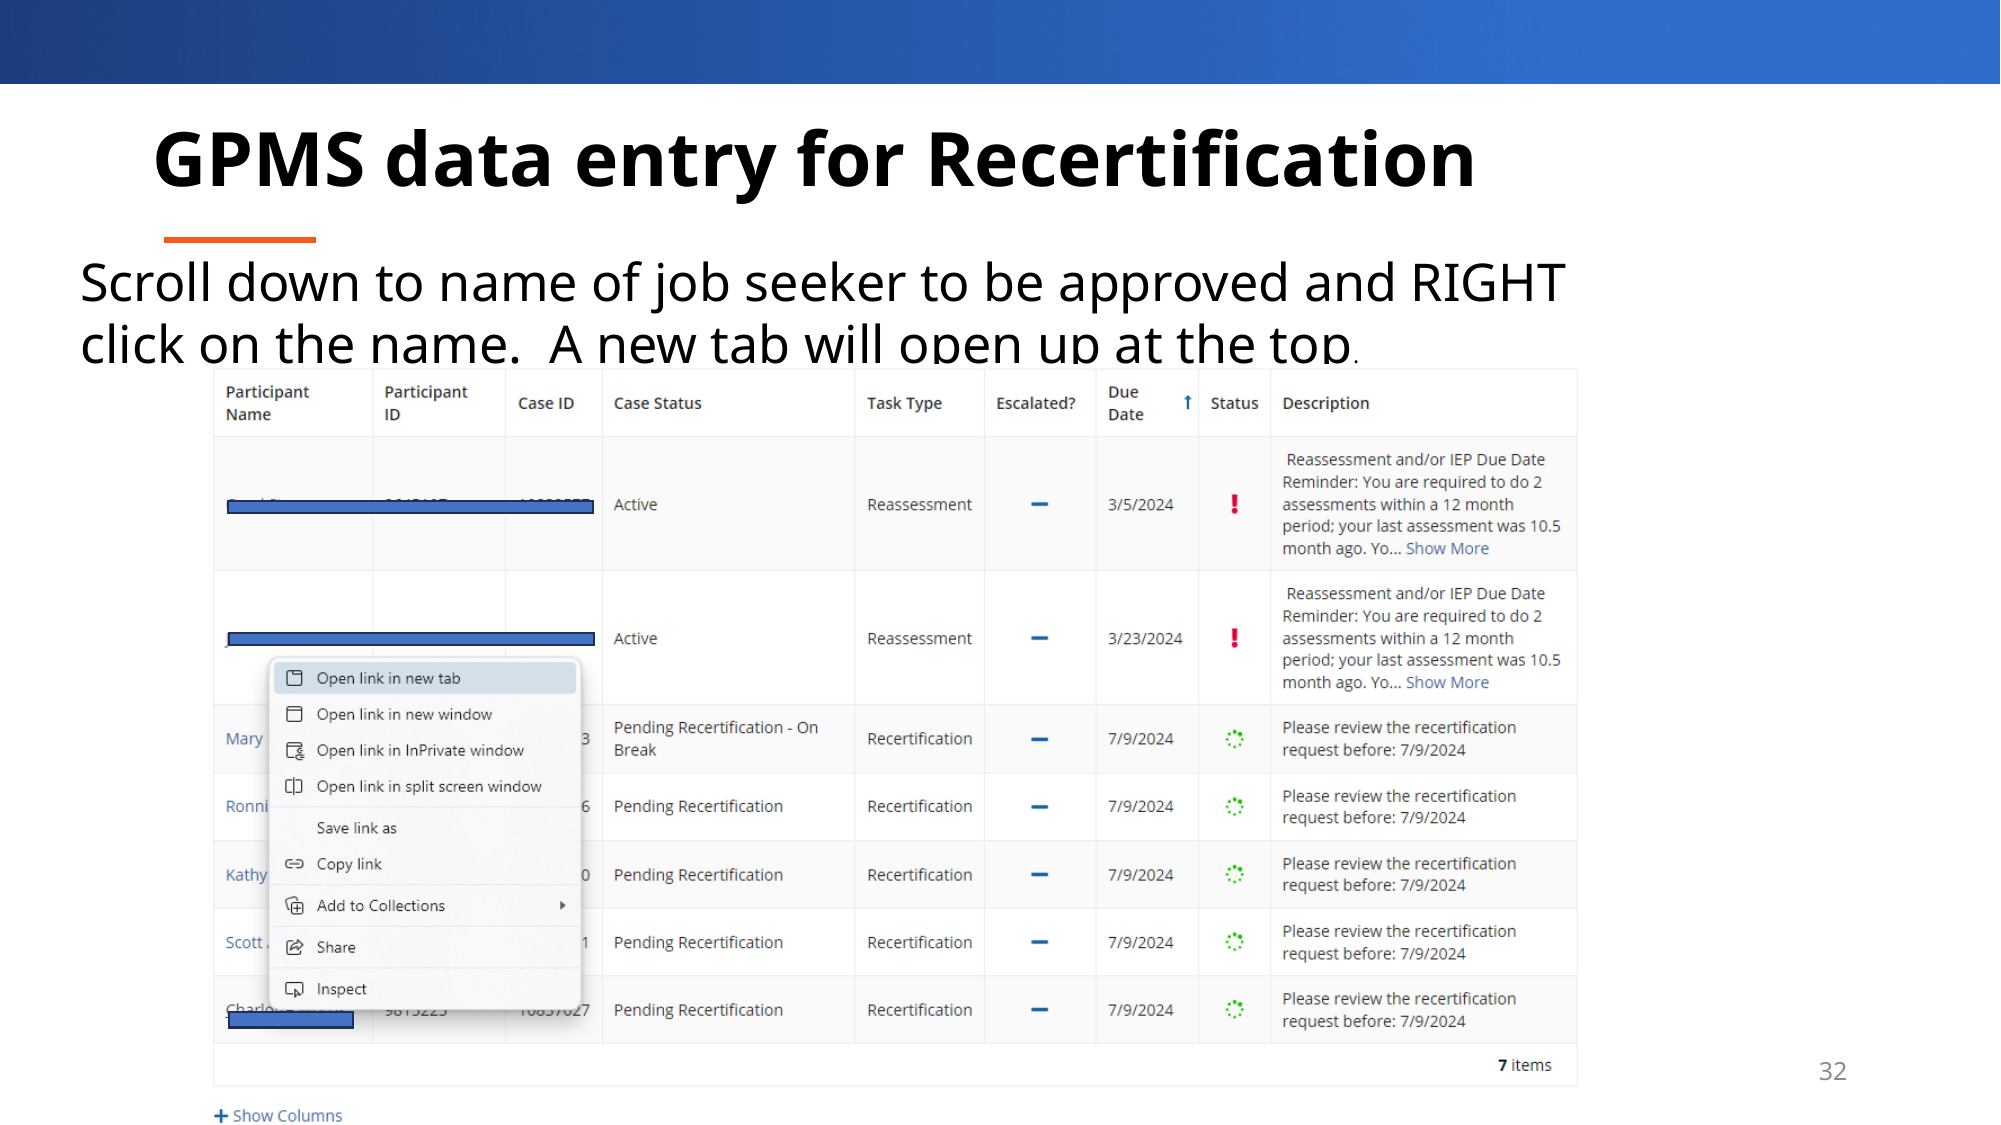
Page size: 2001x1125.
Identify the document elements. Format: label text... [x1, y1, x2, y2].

picture [202, 364, 1579, 1125]
text_box Scroll down to name of job seeker to be approved and RIGHT click on the name. A new tab will open up at the top. [65, 241, 1670, 427]
text_box [1579, 1027, 2000, 1103]
picture [0, 0, 2000, 84]
title GPMS data entry for Recertification [137, 83, 1862, 241]
